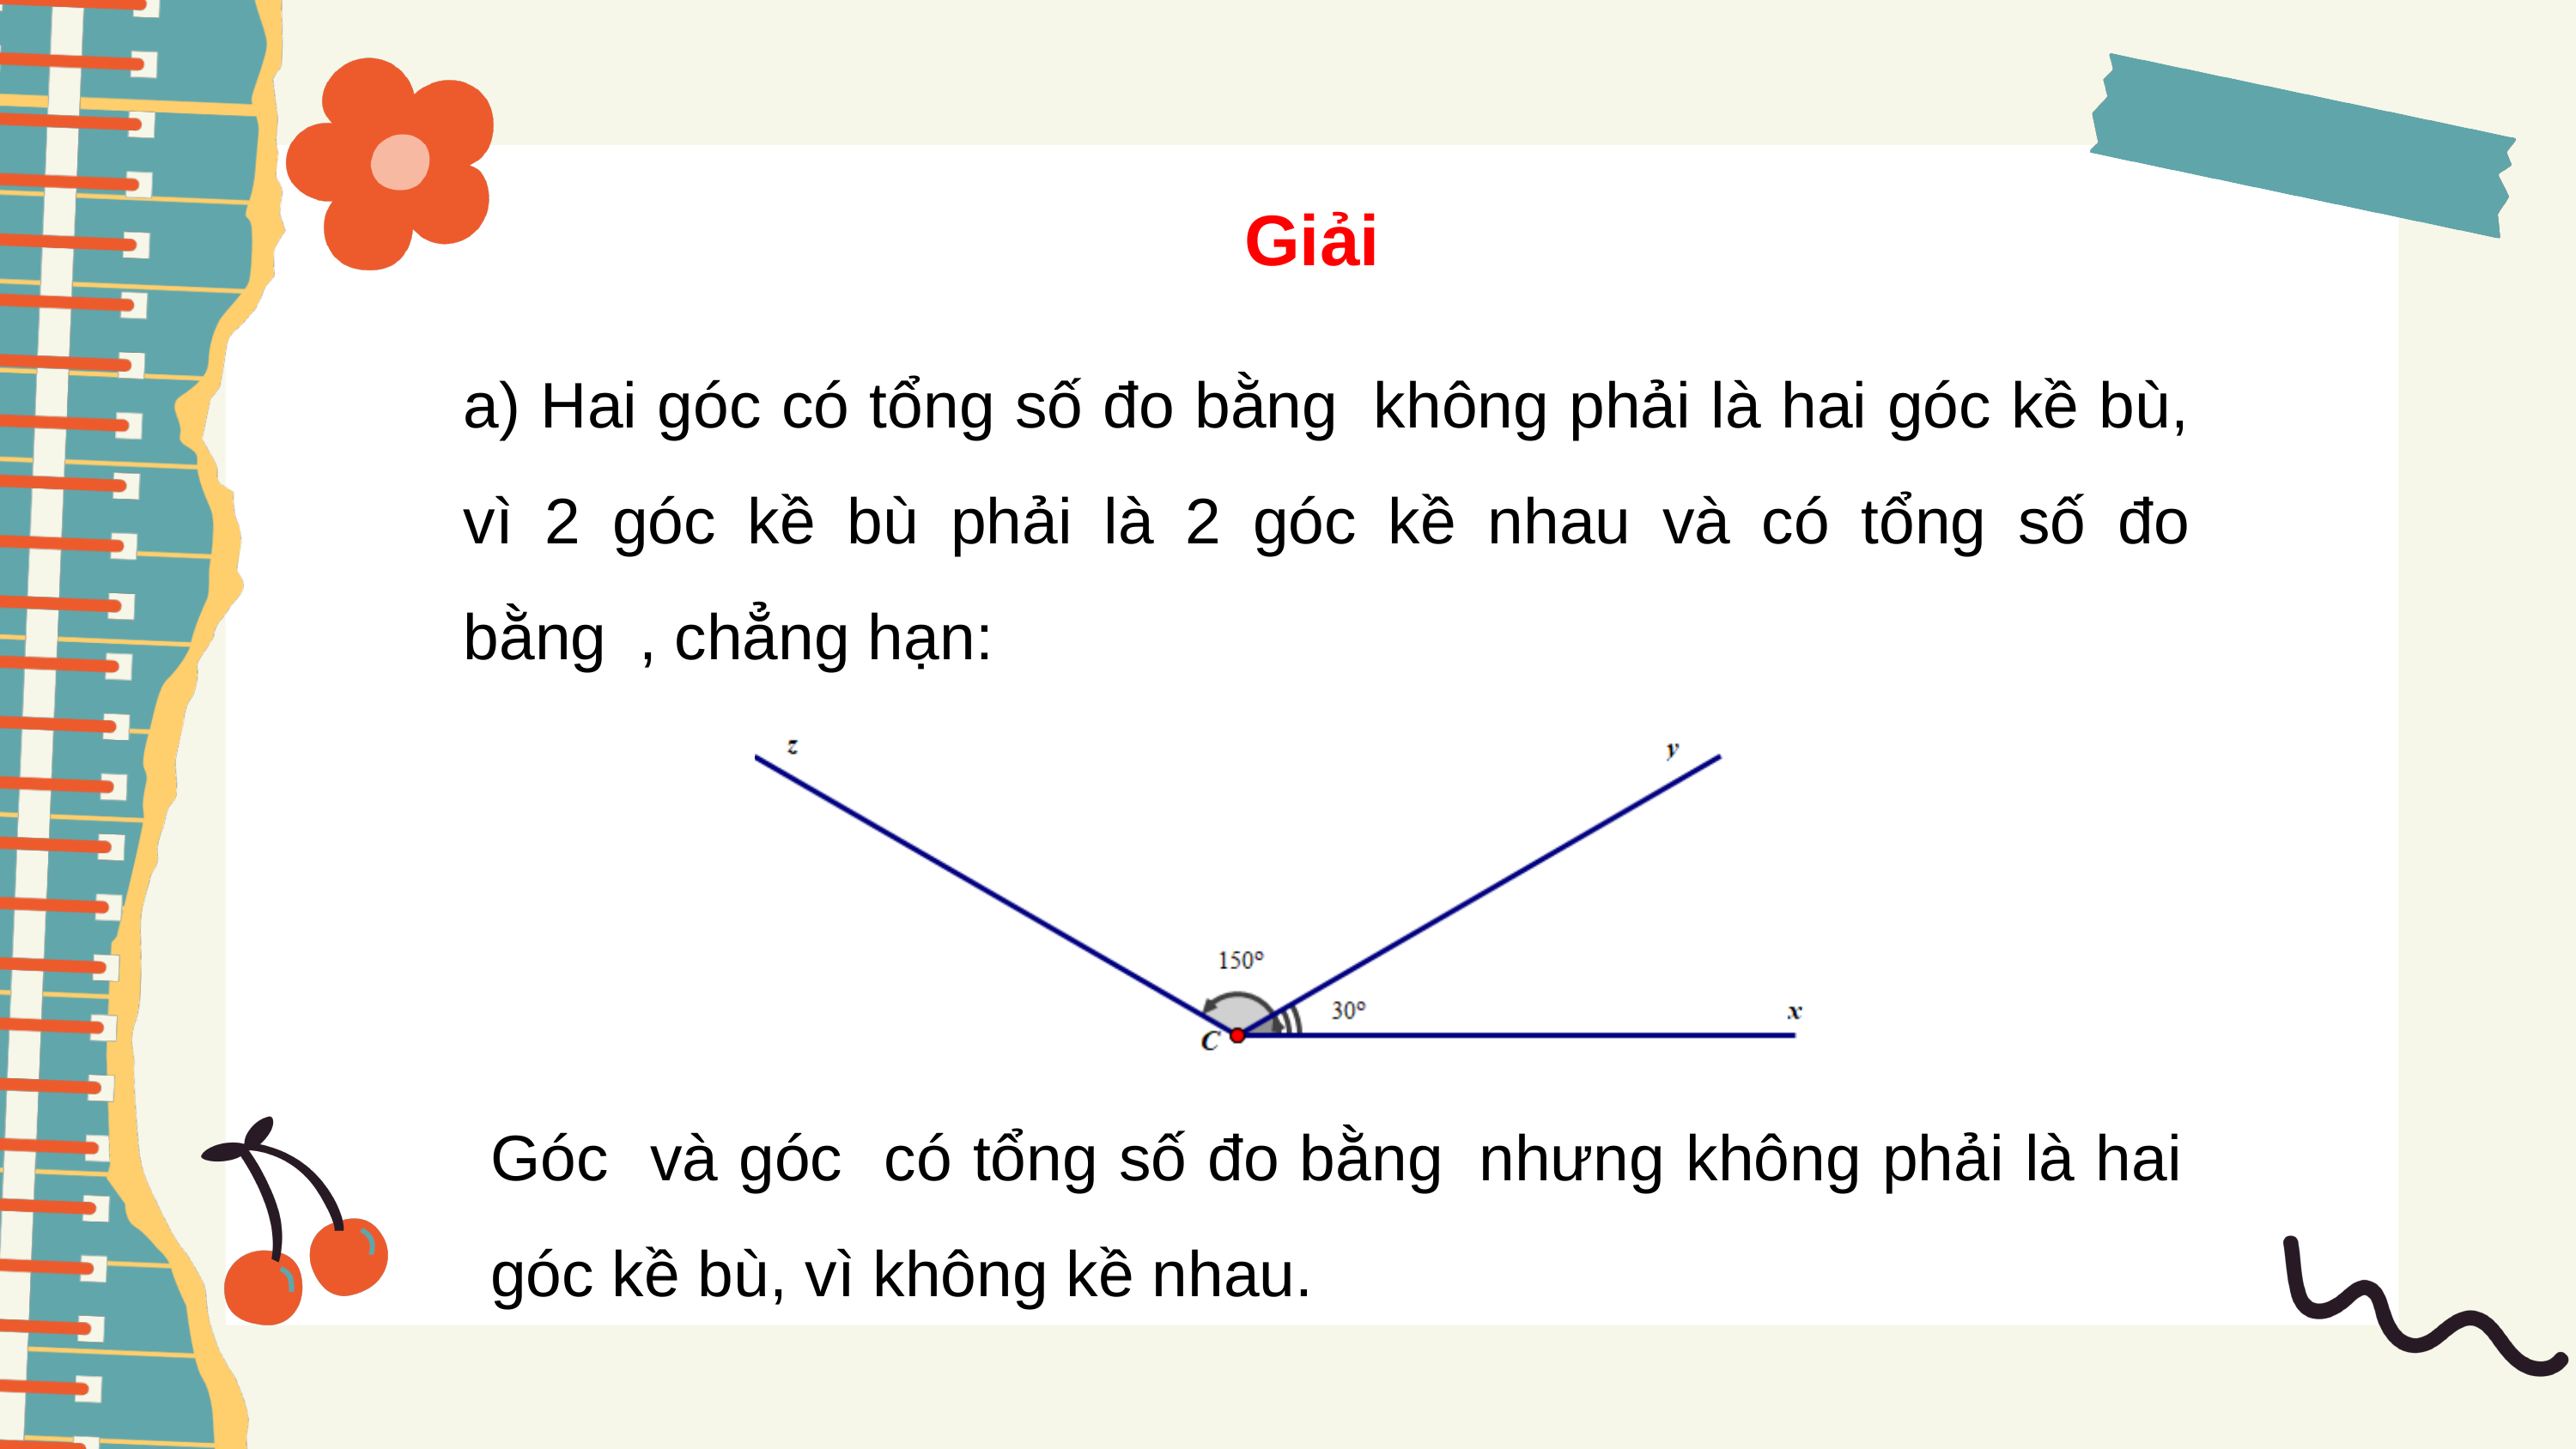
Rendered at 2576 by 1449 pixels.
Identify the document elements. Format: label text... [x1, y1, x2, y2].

text_box [290, 144, 2399, 1325]
picture [755, 658, 1821, 1071]
picture [2085, 52, 2520, 239]
text_box Giải [1127, 188, 1497, 287]
picture [0, 0, 495, 1449]
picture [2269, 1155, 2576, 1449]
